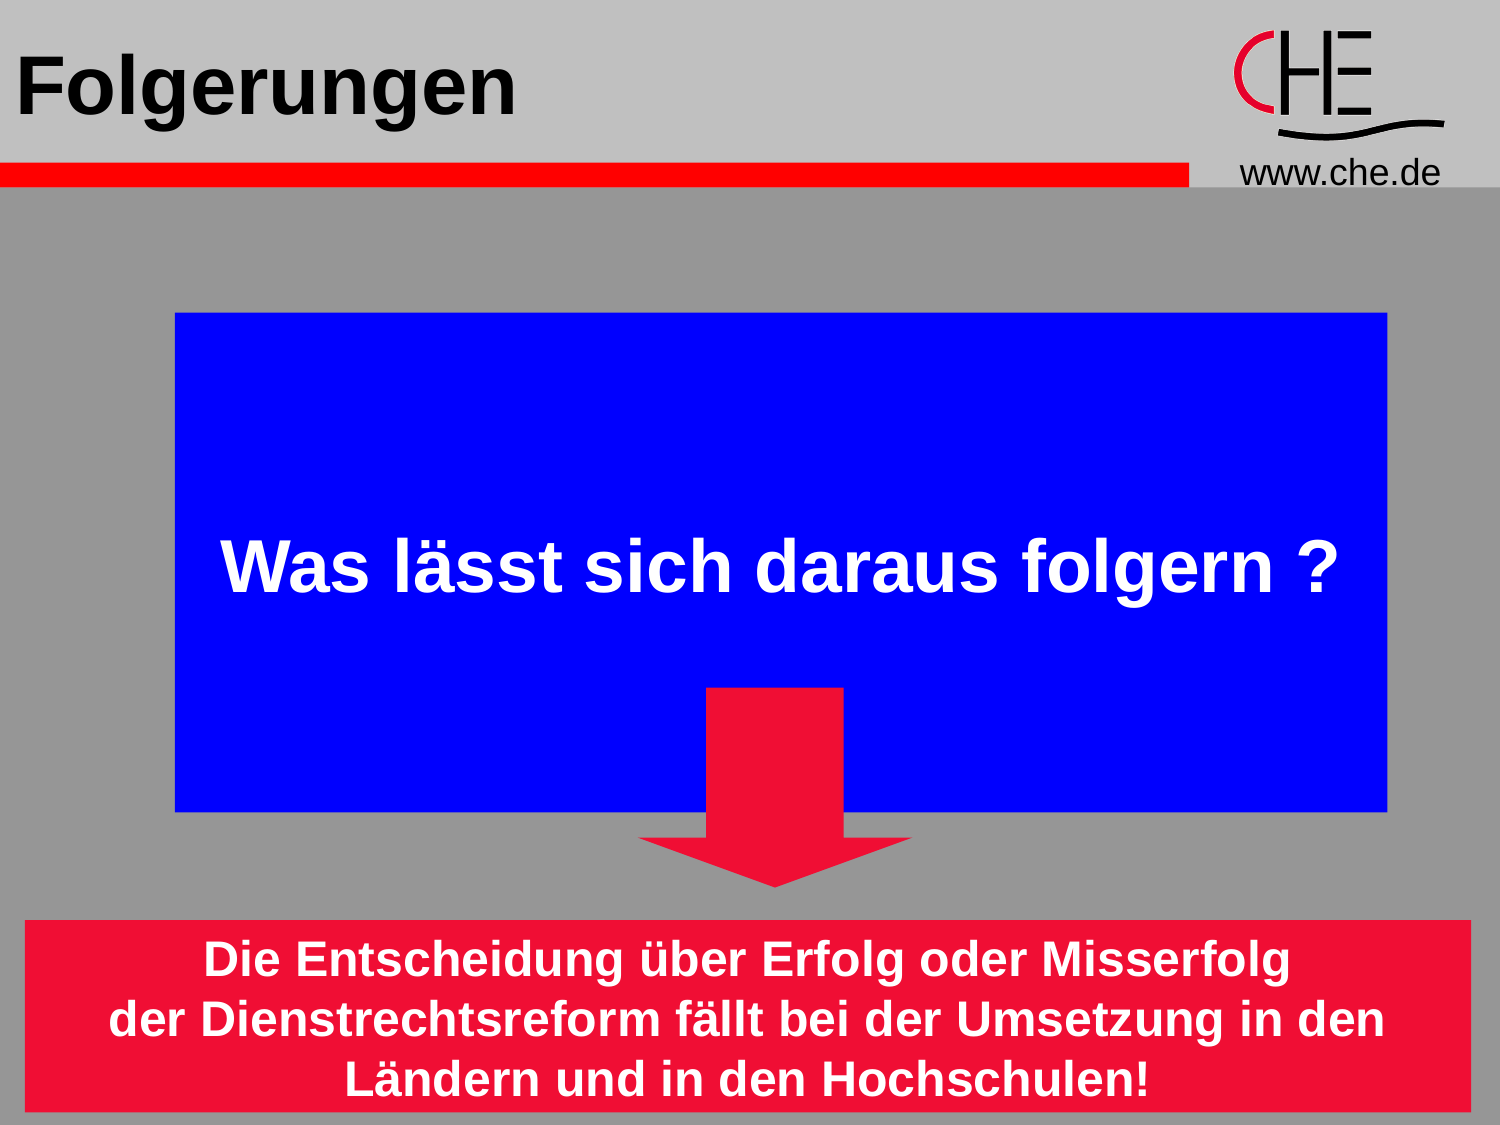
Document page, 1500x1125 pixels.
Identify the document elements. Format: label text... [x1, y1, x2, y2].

picture [1238, 27, 1446, 143]
text_box Was lässt sich daraus folgern ? [174, 312, 1388, 687]
title Folgerungen [0, 0, 1238, 163]
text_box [24, 687, 1472, 1113]
